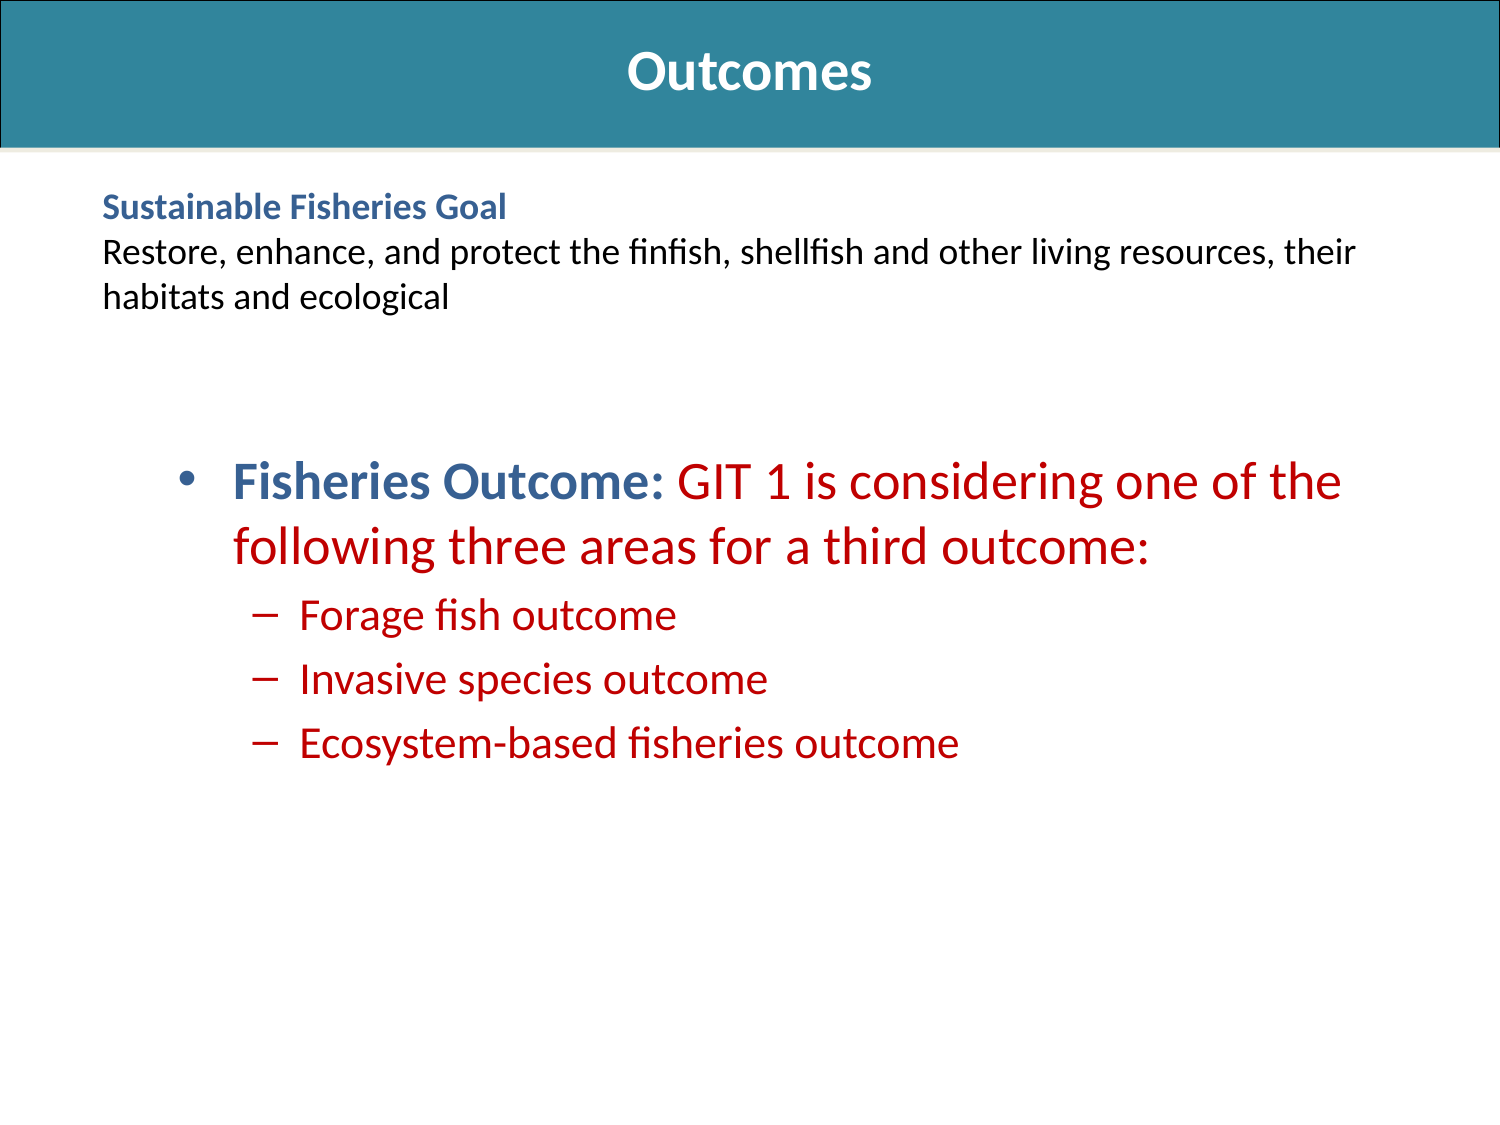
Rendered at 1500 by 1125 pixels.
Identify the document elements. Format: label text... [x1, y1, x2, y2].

list Fisheries Outcome: GIT 1 is considering one of the following three areas for a third outcome: Forage fish outcome Invasive species outcome Ecosystem-based fisheries outcome [162, 437, 1425, 975]
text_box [0, 0, 1500, 151]
text_box Sustainable Fisheries Goal Restore, enhance, and protect the finfish, shellfish and other living resources, their habitats and ecological [87, 174, 1375, 325]
